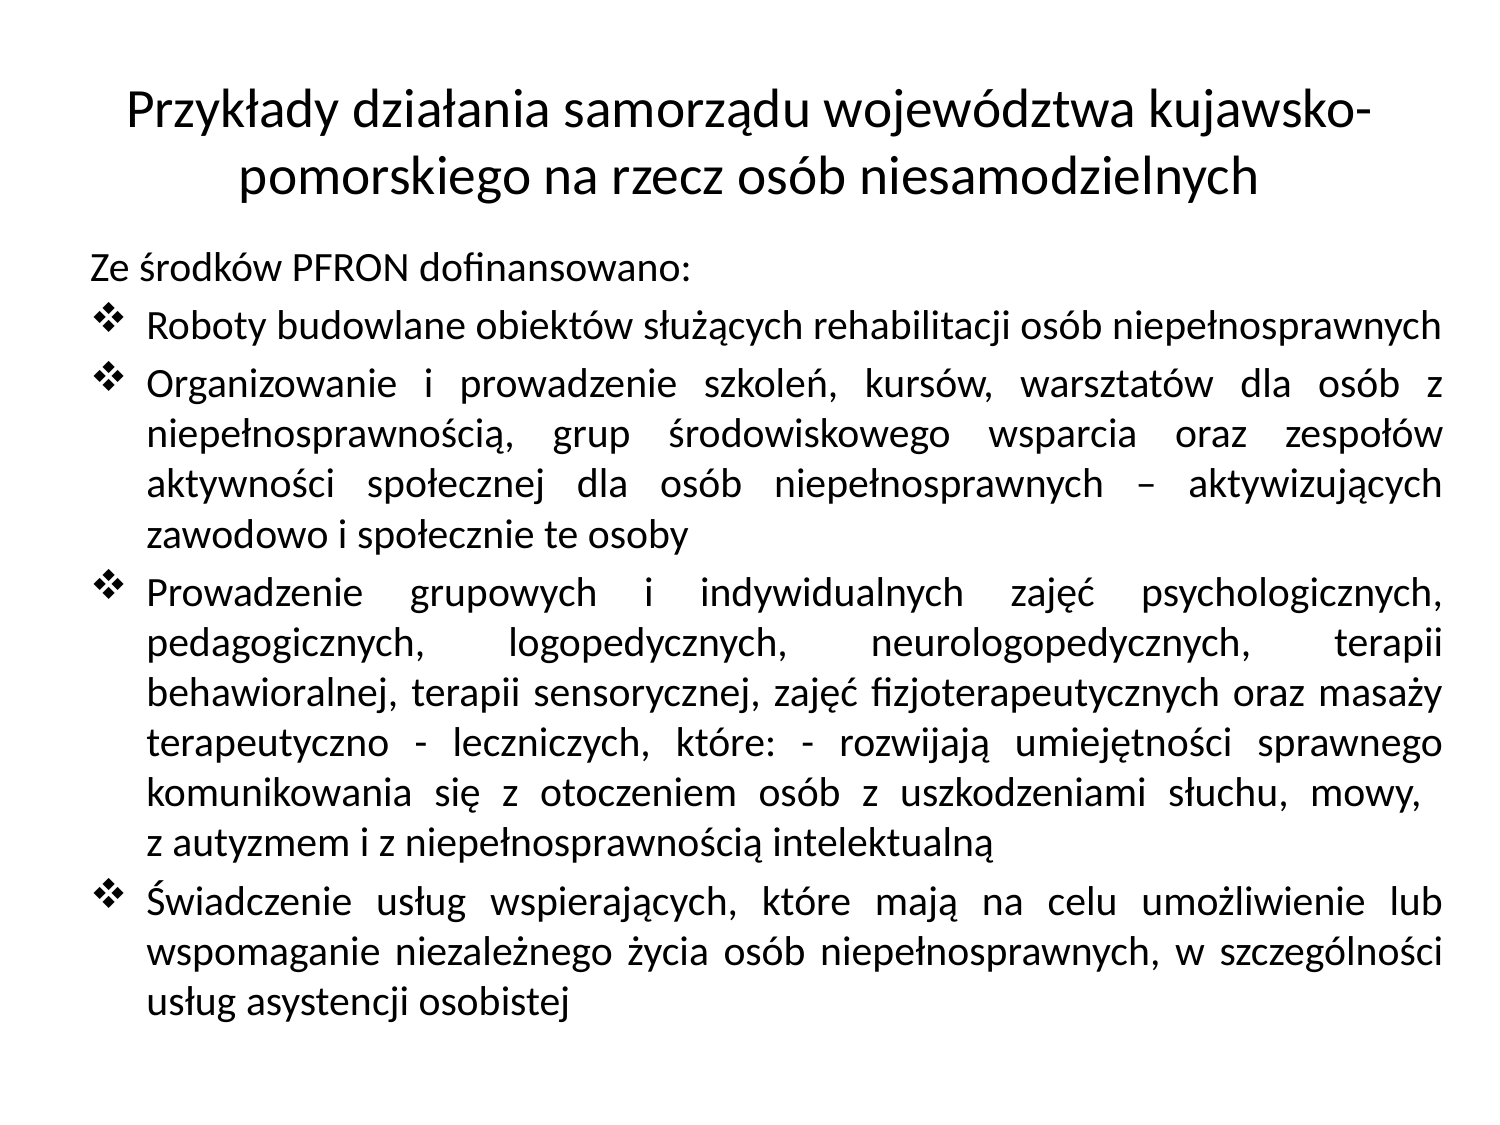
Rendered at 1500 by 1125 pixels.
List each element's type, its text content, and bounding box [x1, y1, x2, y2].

list Ze środków PFRON dofinansowano: Roboty budowlane obiektów służących rehabilitacji osób niepełnosprawnych Organizowanie i prowadzenie szkoleń, kursów, warsztatów dla osób z niepełnosprawnością, grup środowiskowego wsparcia oraz zespołów aktywności społecznej dla osób niepełnosprawnych – aktywizujących zawodowo i społecznie te osoby Prowadzenie grupowych i indywidualnych zajęć psychologicznych, pedagogicznych, logopedycznych, neurologopedycznych, terapii behawioralnej, terapii sensorycznej, zajęć fizjoterapeutycznych oraz masaży terapeutyczno - leczniczych, które: - rozwijają umiejętności sprawnego komunikowania się z otoczeniem osób z uszkodzeniami słuchu, mowy, z autyzmem i z niepełnosprawnością intelektualną Świadczenie usług wspierających, które mają na celu umożliwienie lub wspomaganie niezależnego życia osób niepełnosprawnych, w szczególności usług asystencji osobistej [75, 231, 1459, 1094]
title Przykłady działania samorządu województwa kujawsko-pomorskiego na rzecz osób niesamodzielnych [75, 45, 1425, 231]
